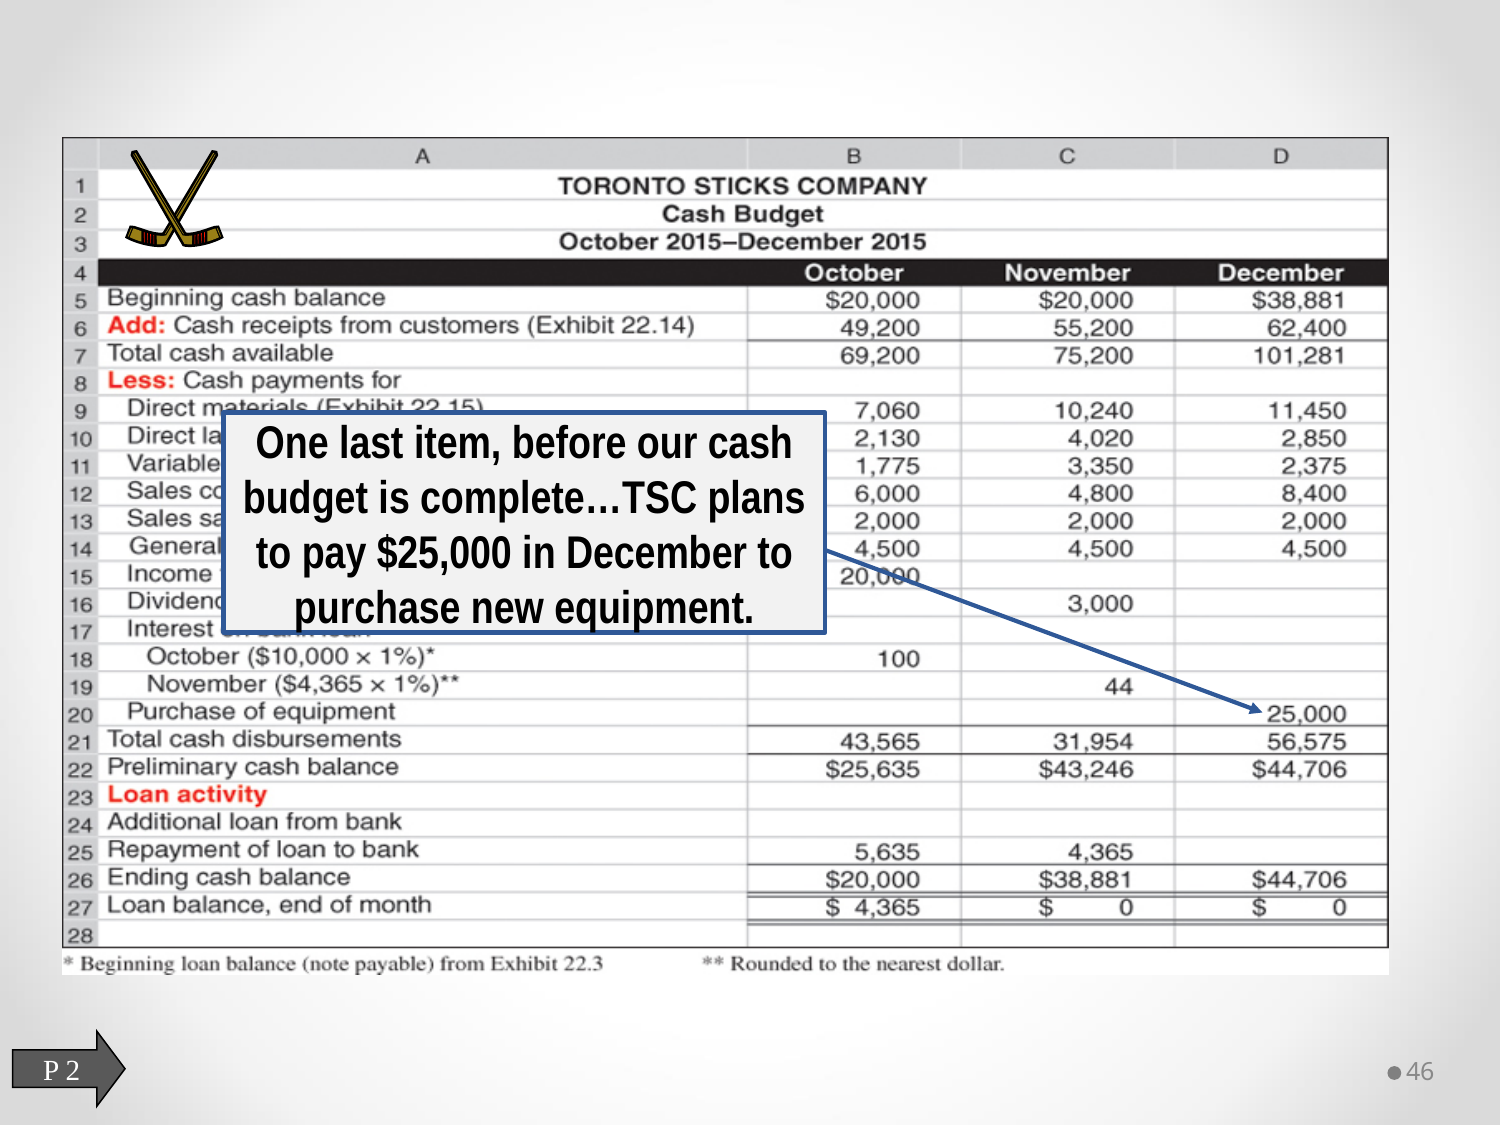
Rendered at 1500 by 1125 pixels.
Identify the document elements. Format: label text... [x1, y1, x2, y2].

slide_number 46 [1401, 1042, 1494, 1103]
picture [0, 0, 1500, 1125]
text_box P 2 [12, 1031, 126, 1107]
